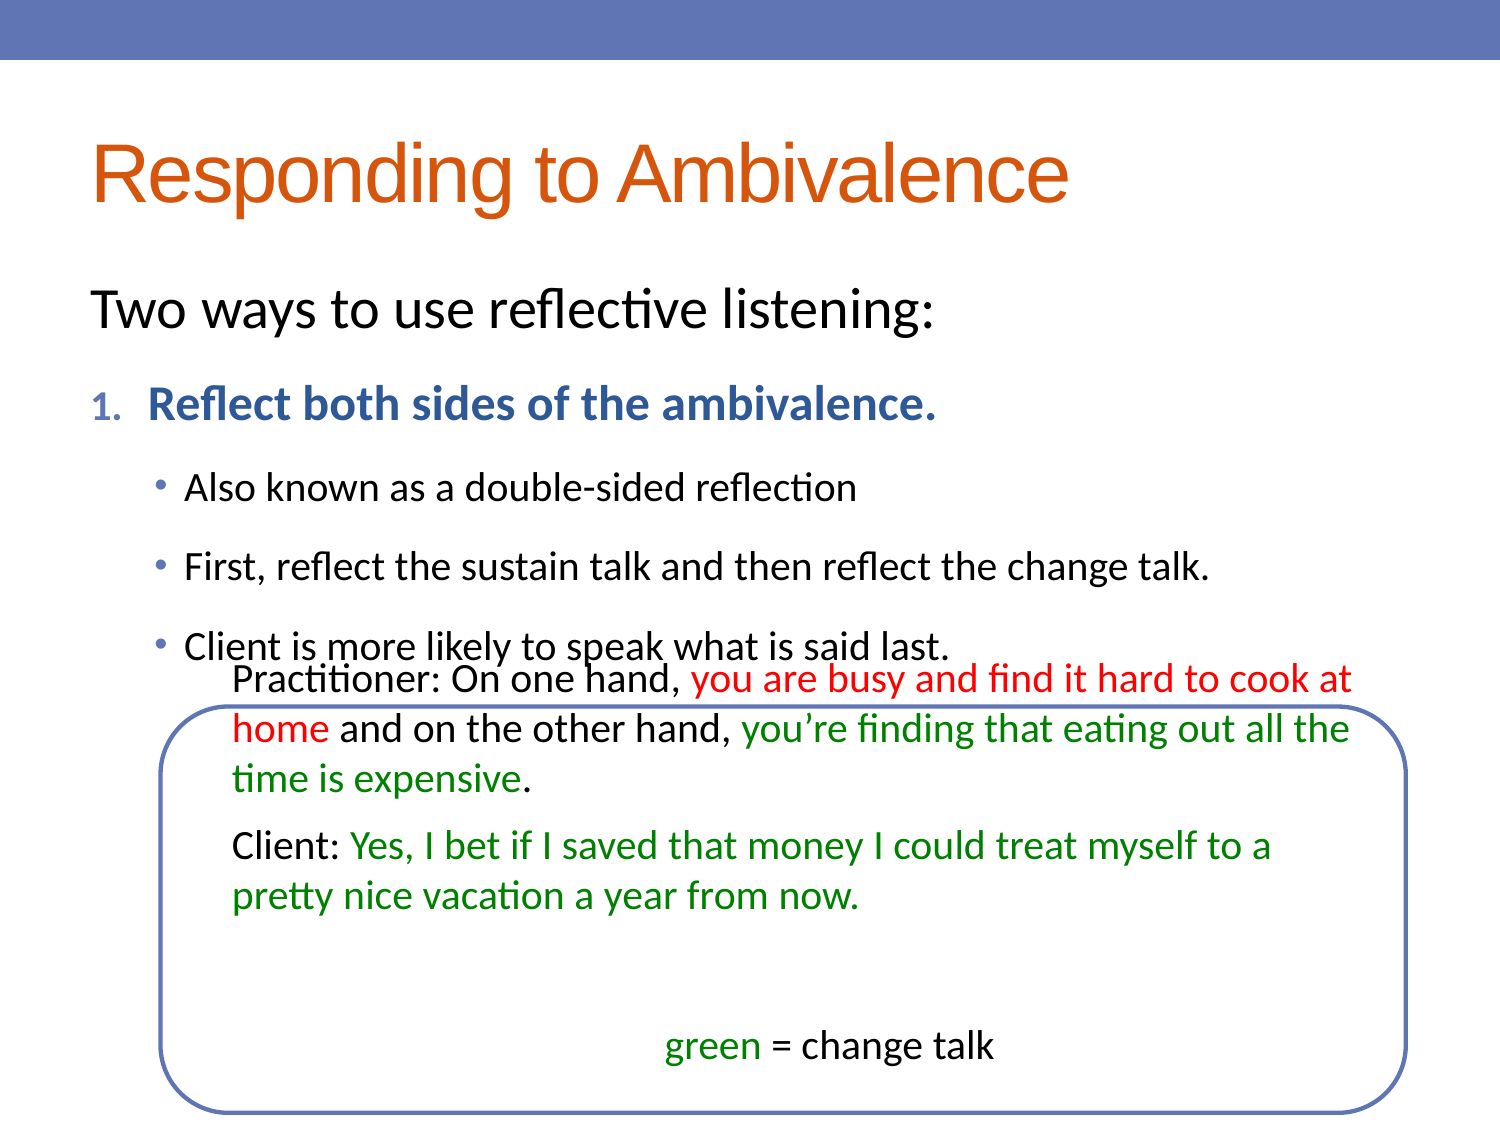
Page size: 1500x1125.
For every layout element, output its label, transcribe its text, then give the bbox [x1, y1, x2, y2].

title Responding to Ambivalence [75, 87, 1425, 250]
text_box Practitioner: On one hand, you are busy and find it hard to cook at home and on the other hand, you’re finding that eating out all the time is expensive. Client: Yes, I bet if I saved that money I could treat myself to a pretty nice vacation a year from now. green = change talk red = sustain talk [158, 704, 1408, 1115]
list Two ways to use reflective listening: Reflect both sides of the ambivalence. Also known as a double-sided reflection First, reflect the sustain talk and then reflect the change talk. Client is more likely to speak what is said last. [75, 262, 1425, 769]
